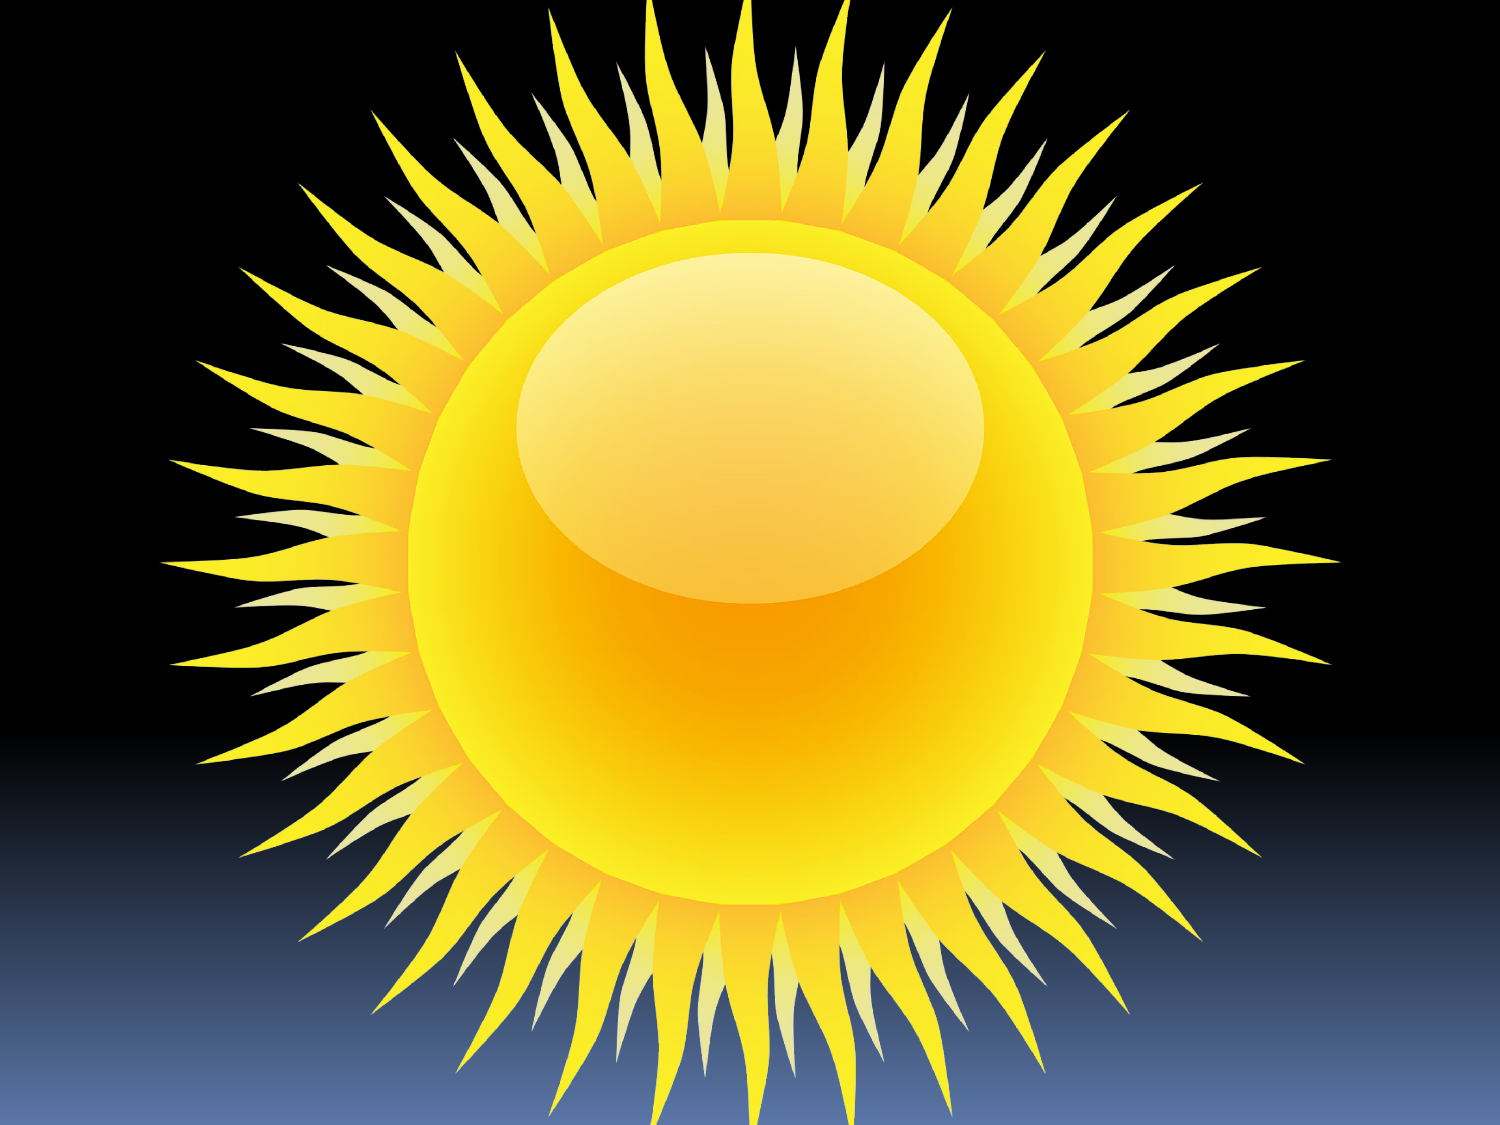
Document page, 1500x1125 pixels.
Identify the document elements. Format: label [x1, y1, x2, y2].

picture [159, 0, 1341, 1125]
